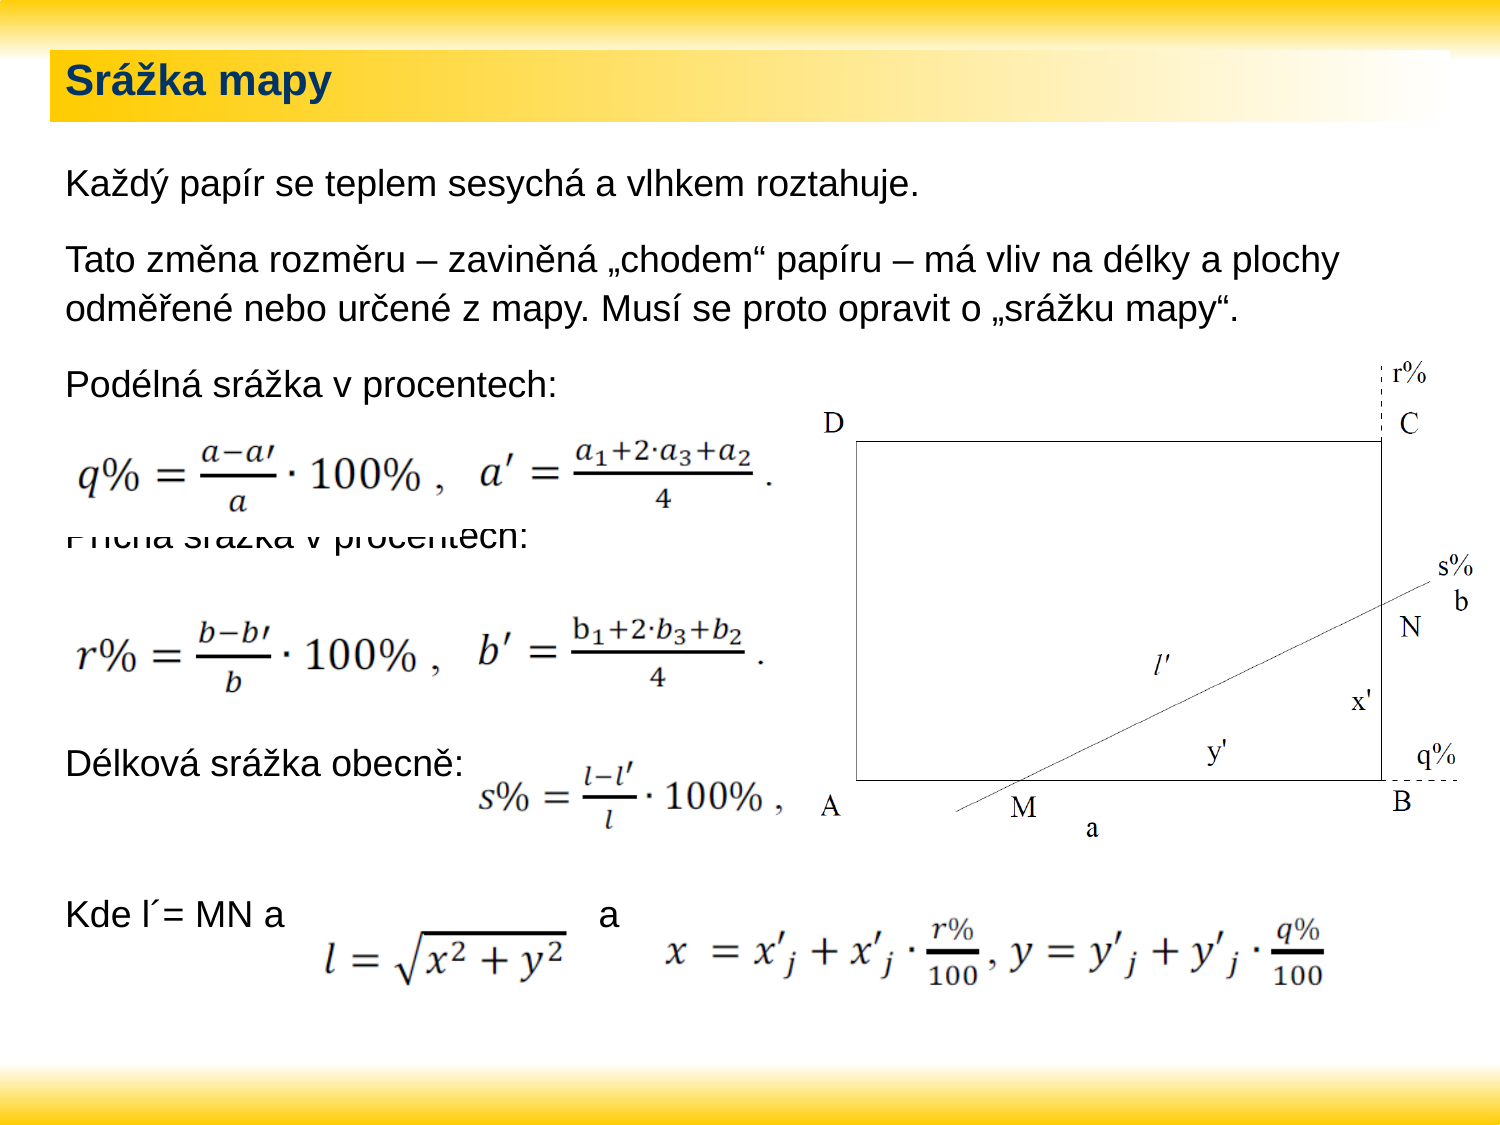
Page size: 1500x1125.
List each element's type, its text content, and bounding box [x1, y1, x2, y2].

list Každý papír se teplem sesychá a vlhkem roztahuje. Tato změna rozměru – zaviněná „chodem“ papíru – má vliv na délky a plochy odměřené nebo určené z mapy. Musí se proto opravit o „srážku mapy“. Podélná srážka v procentech: Příčná srážka v procentech: Délková srážka obecně: Kde l´= MN a a [50, 146, 1477, 421]
picture [314, 907, 568, 1007]
picture [63, 598, 774, 709]
picture [463, 349, 1491, 845]
list Každý papír se teplem sesychá a vlhkem roztahuje. Tato změna rozměru – zaviněná „chodem“ papíru – má vliv na délky a plochy odměřené nebo určené z mapy. Musí se proto opravit o „srážku mapy“. Podélná srážka v procentech: Příčná srážka v procentech: Délková srážka obecně: Kde l´= MN a a [50, 534, 1477, 1069]
picture [49, 411, 780, 537]
title Srážka mapy [50, 50, 1450, 122]
picture [652, 892, 1337, 998]
